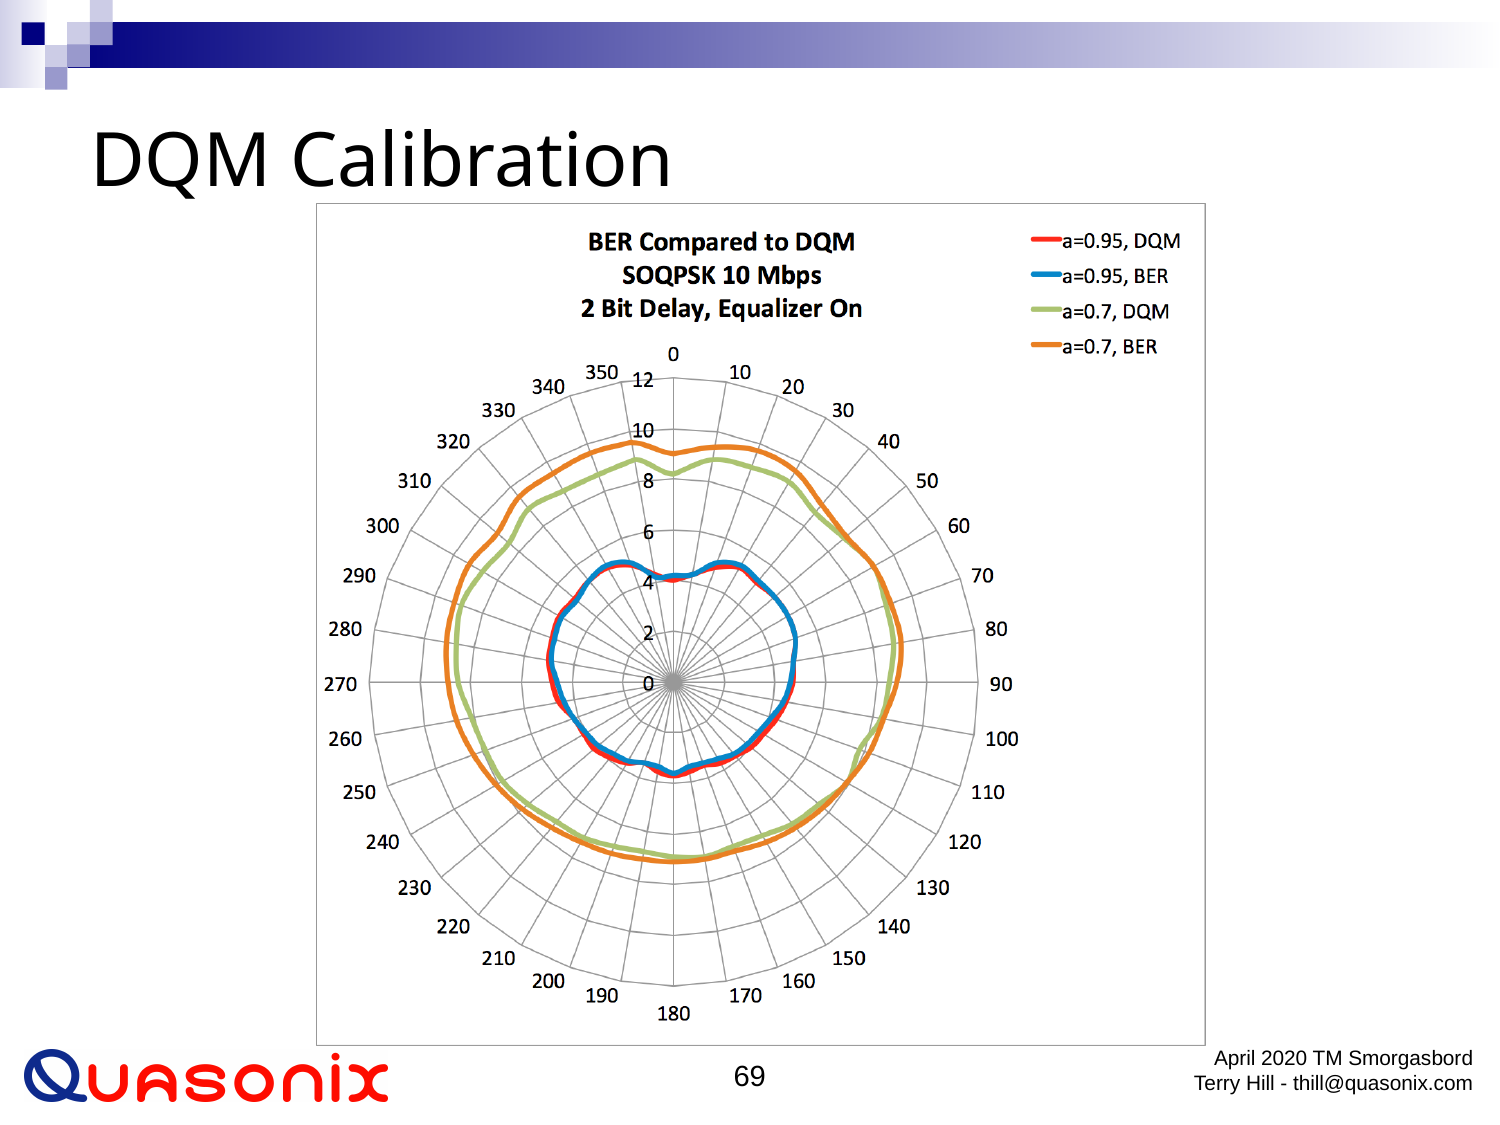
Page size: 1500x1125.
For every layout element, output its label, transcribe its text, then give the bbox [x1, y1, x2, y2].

picture [24, 199, 1209, 1102]
title DQM Calibration [75, 62, 1425, 250]
